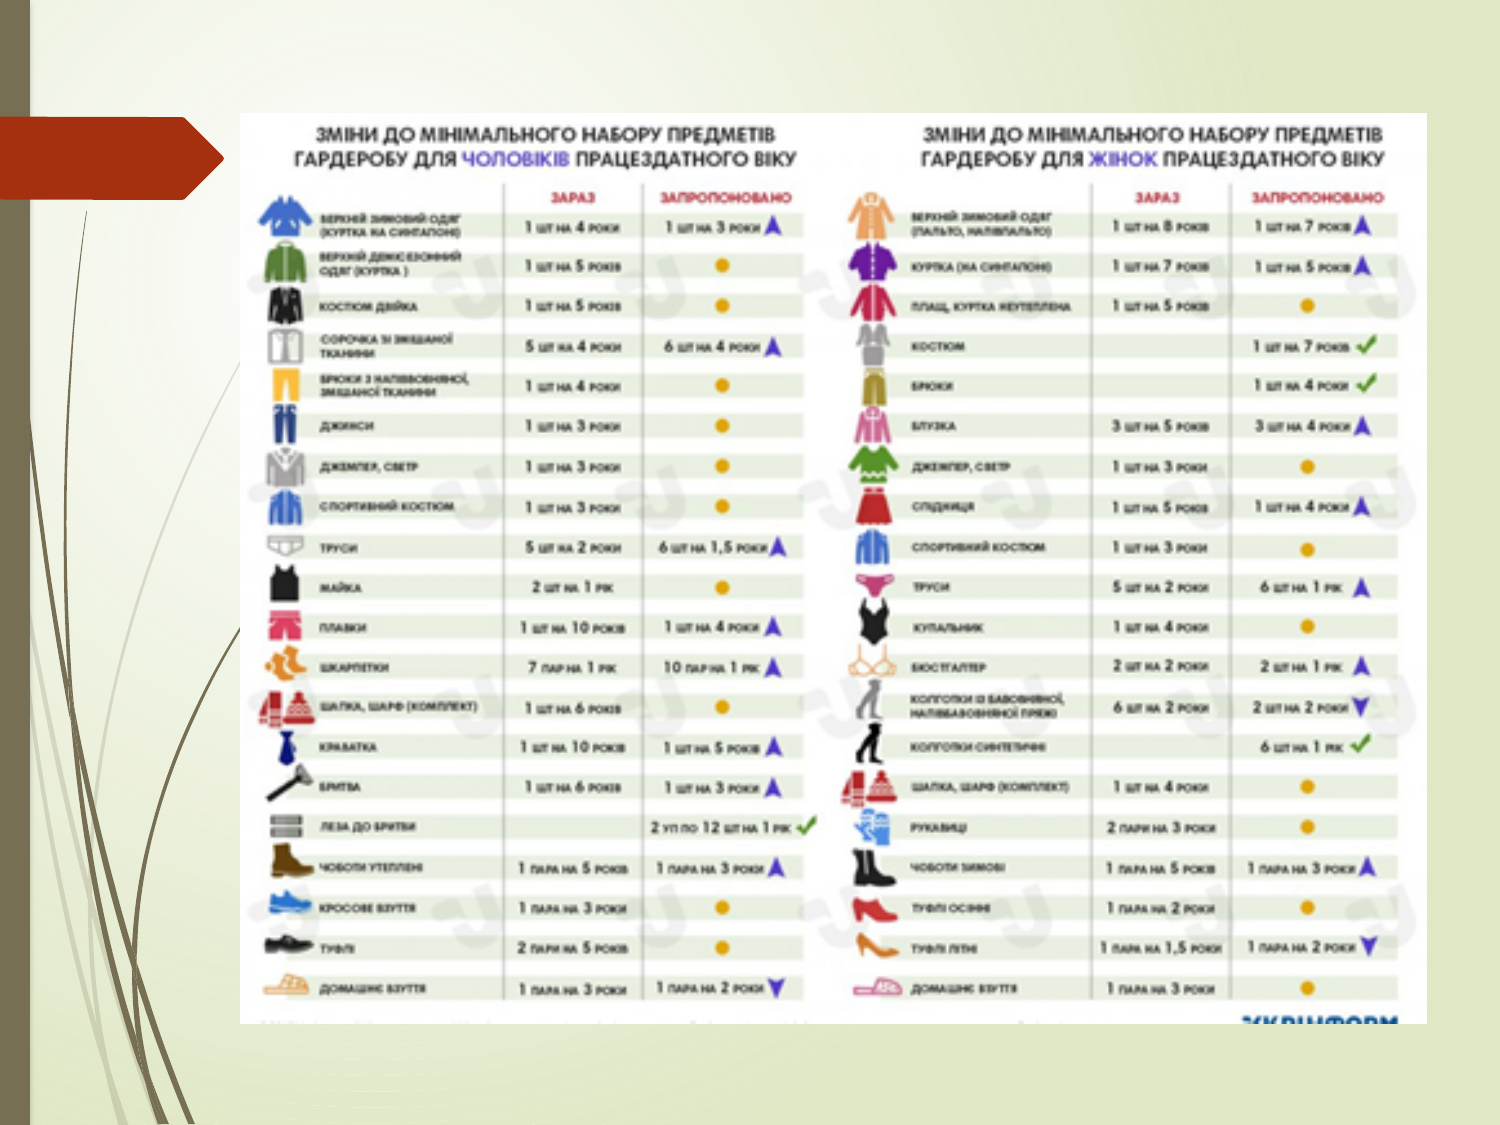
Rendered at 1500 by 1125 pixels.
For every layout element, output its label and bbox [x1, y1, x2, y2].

picture [240, 113, 1427, 1024]
